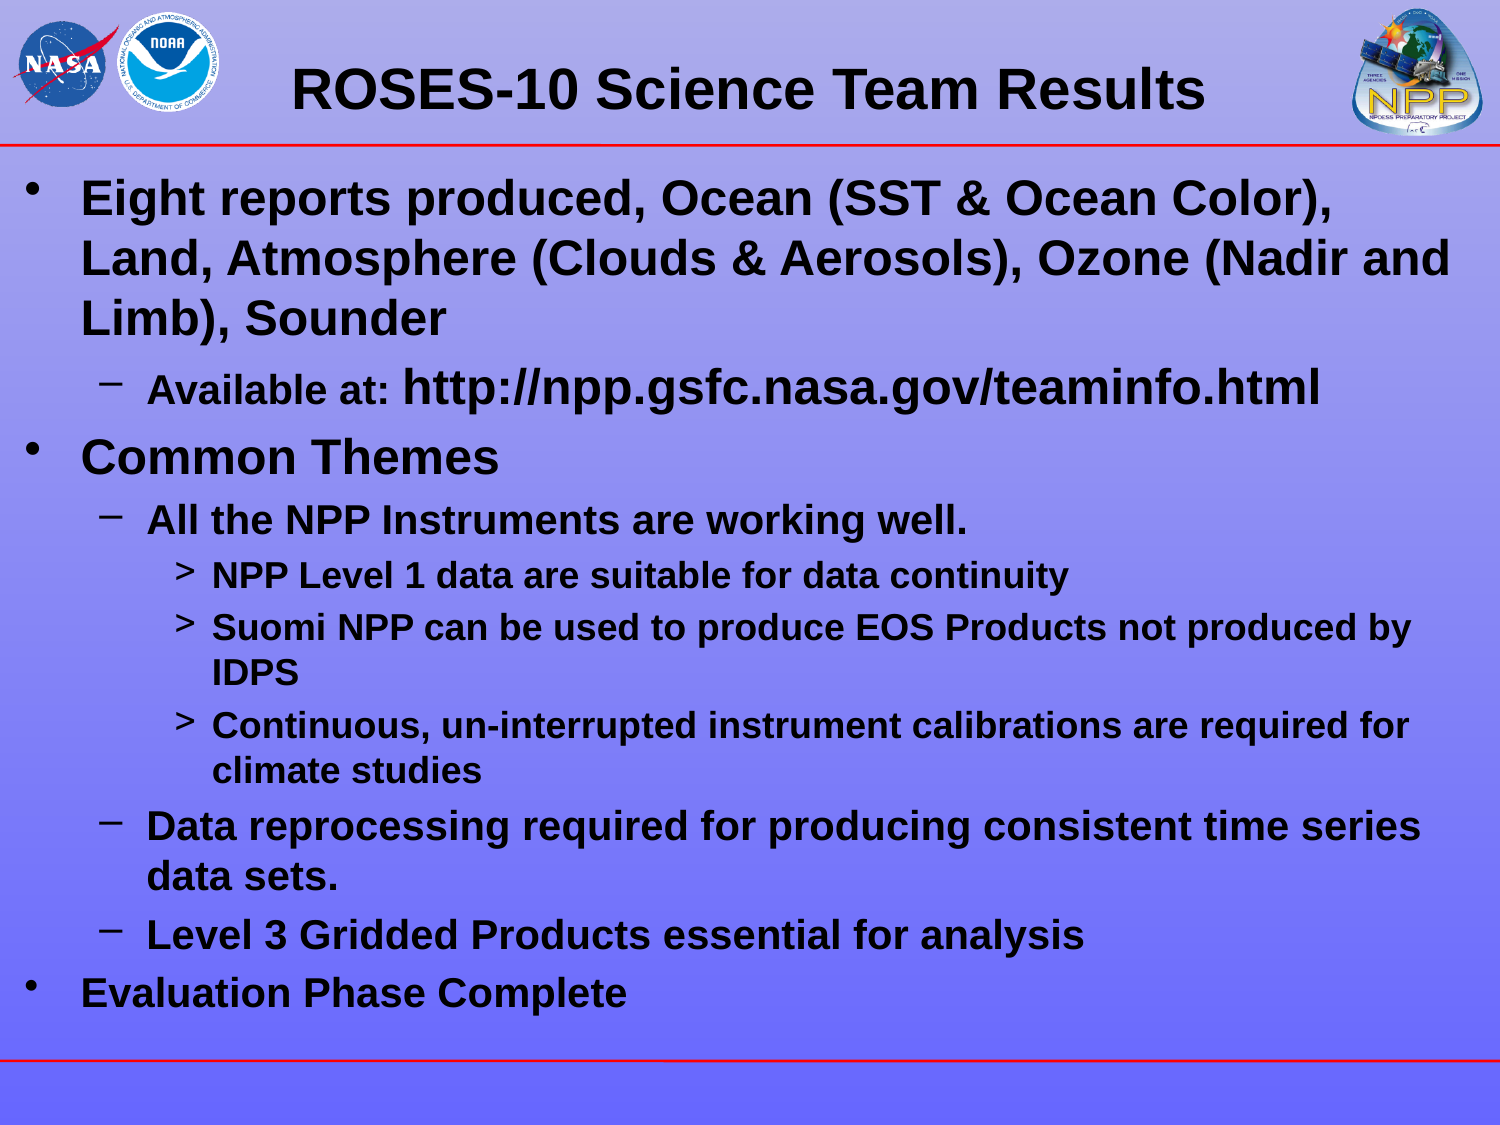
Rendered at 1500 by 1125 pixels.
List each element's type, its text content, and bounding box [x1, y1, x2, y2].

picture [1350, 6, 1485, 138]
picture [12, 12, 219, 112]
list Eight reports produced, Ocean (SST & Ocean Color), Land, Atmosphere (Clouds & Aerosols), Ozone (Nadir and Limb), Sounder Available at: http://npp.gsfc.nasa.gov/teaminfo.html Common Themes All the NPP Instruments are working well. NPP Level 1 data are suitable for data continuity Suomi NPP can be used to produce EOS Products not produced by IDPS Continuous, un-interrupted instrument calibrations are required for climate studies Data reprocessing required for producing consistent time series data sets. Level 3 Gridded Products essential for analysis Evaluation Phase Complete [9, 157, 1477, 1080]
title ROSES-10 Science Team Results [141, 44, 1359, 127]
